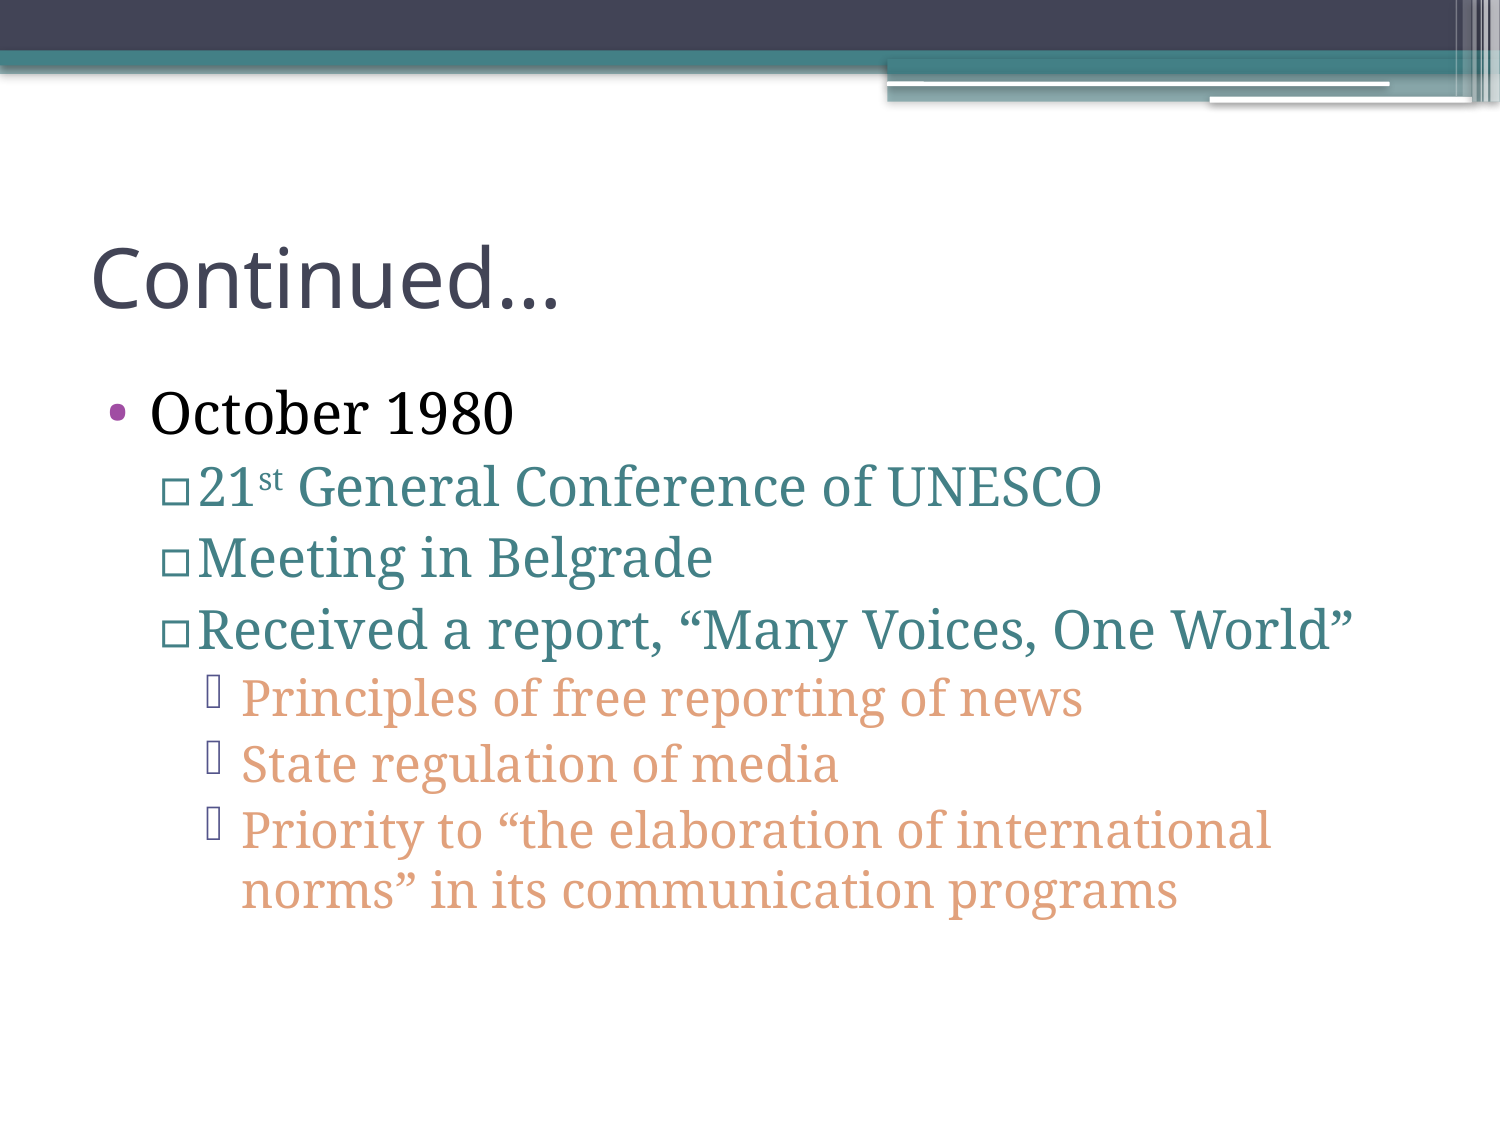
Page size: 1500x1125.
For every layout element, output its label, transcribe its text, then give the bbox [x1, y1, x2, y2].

title Continued… [75, 187, 1425, 363]
list October 1980 21st General Conference of UNESCO Meeting in Belgrade Received a report, “Many Voices, One World” Principles of free reporting of news State regulation of media Priority to “the elaboration of international norms” in its communication programs [75, 368, 1425, 1079]
